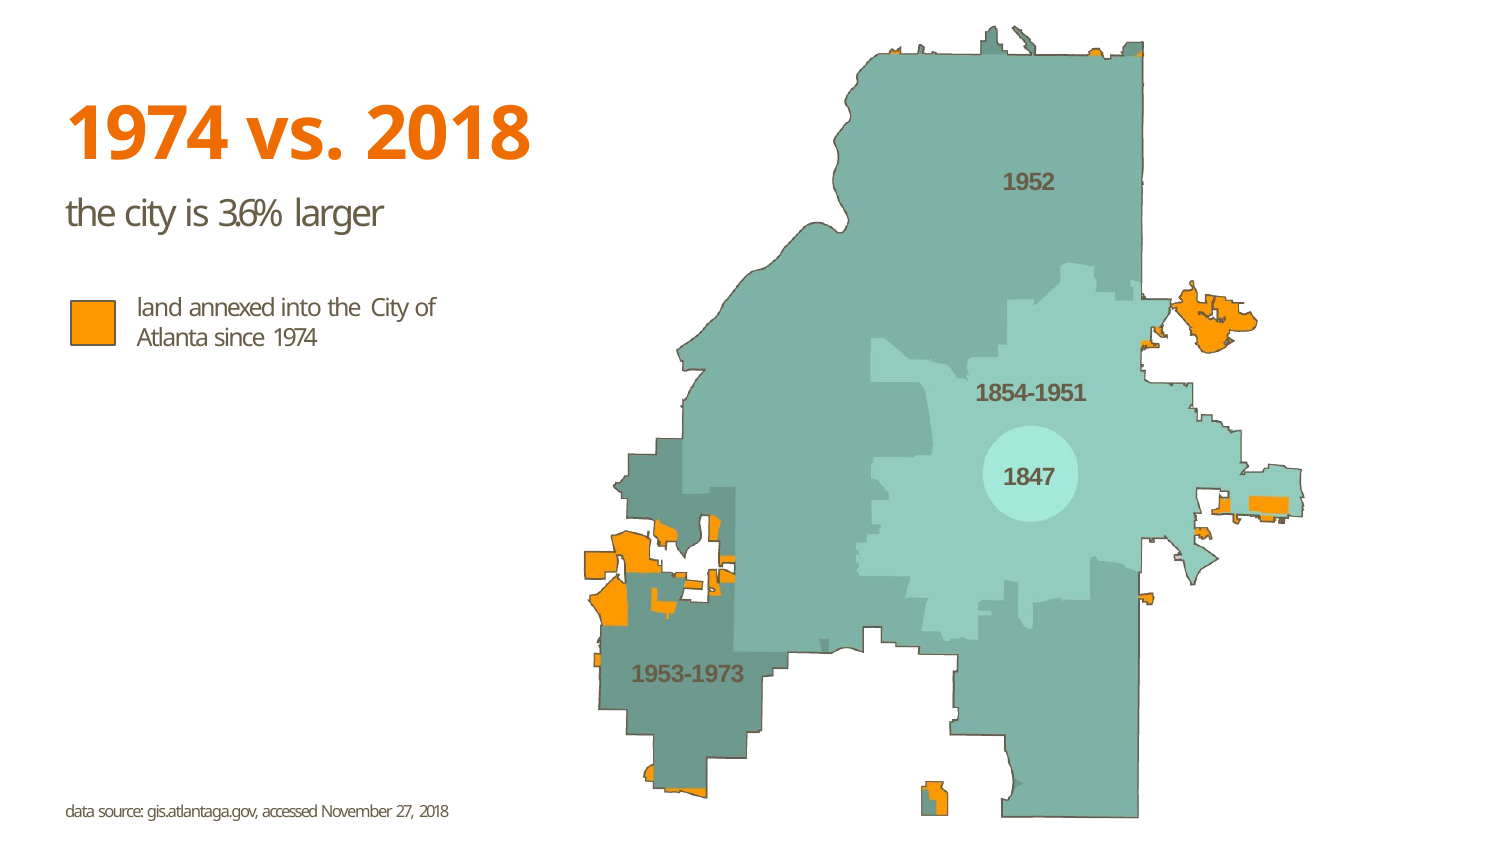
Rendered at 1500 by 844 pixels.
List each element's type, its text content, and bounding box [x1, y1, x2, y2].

text_box data source: gis.atlantaga.gov, accessed November 27, 2018 [63, 798, 529, 821]
text_box [70, 301, 115, 346]
text_box 1952 [1000, 163, 1057, 196]
text_box 1854-1951 1847 [973, 374, 1089, 491]
text_box land annexed into the City of Atlanta since 1974 [134, 288, 439, 351]
text_box 1953-1973 [629, 655, 747, 688]
title 1974 vs. 2018 the city is 3.6% larger [63, 52, 536, 234]
text_box [583, 24, 1305, 819]
